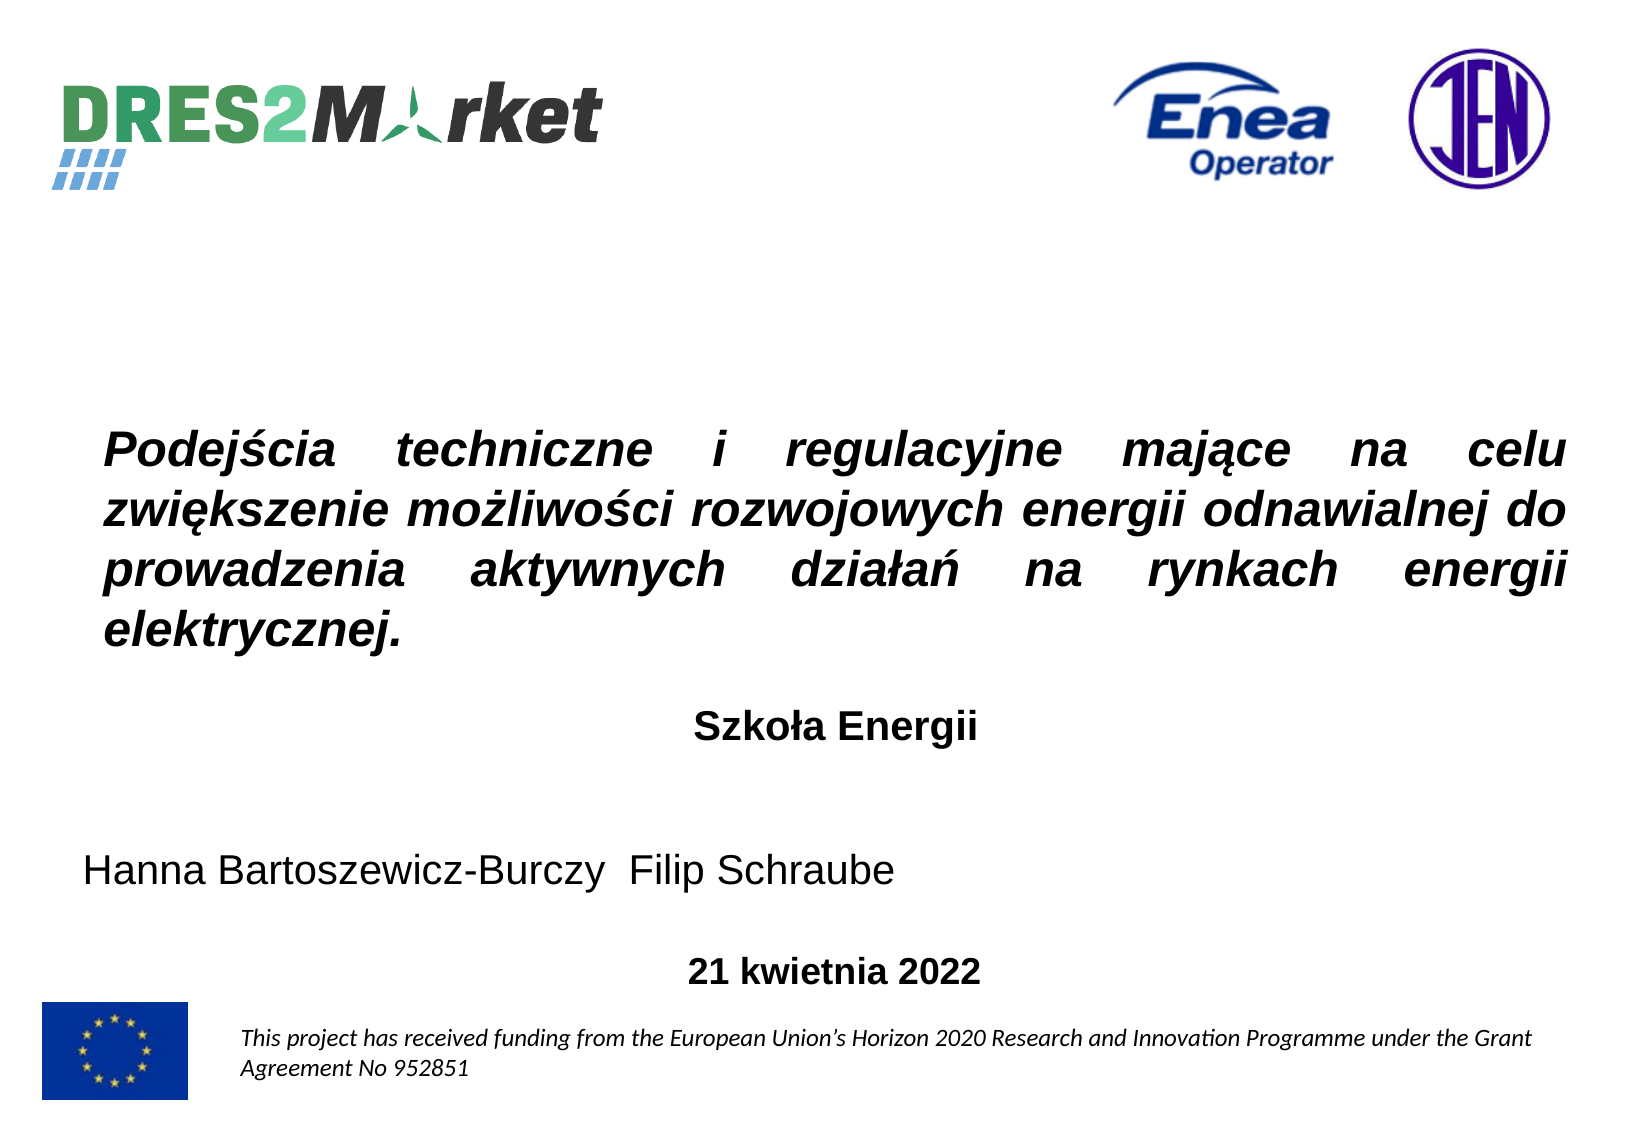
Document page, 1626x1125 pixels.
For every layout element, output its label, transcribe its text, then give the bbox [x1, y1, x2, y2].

picture [1405, 45, 1552, 193]
text_box This project has received funding from the European Union’s Horizon 2020 Research and Innovation Programme under the Grant Agreement No 952851 [225, 1013, 1625, 1089]
subtitle Podejścia techniczne i regulacyjne mające na celu zwiększenie możliwości rozwojowych energii odnawialnej do prowadzenia aktywnych działań na rynkach energii elektrycznej. [103, 446, 1569, 657]
picture [42, 1002, 189, 1100]
list Hanna Bartoszewicz-Burczy Filip Schraube 21 kwietnia 2022 [82, 843, 1589, 893]
text_box Szkoła Energii [353, 691, 1319, 842]
picture [1098, 52, 1339, 186]
picture [11, 42, 648, 221]
